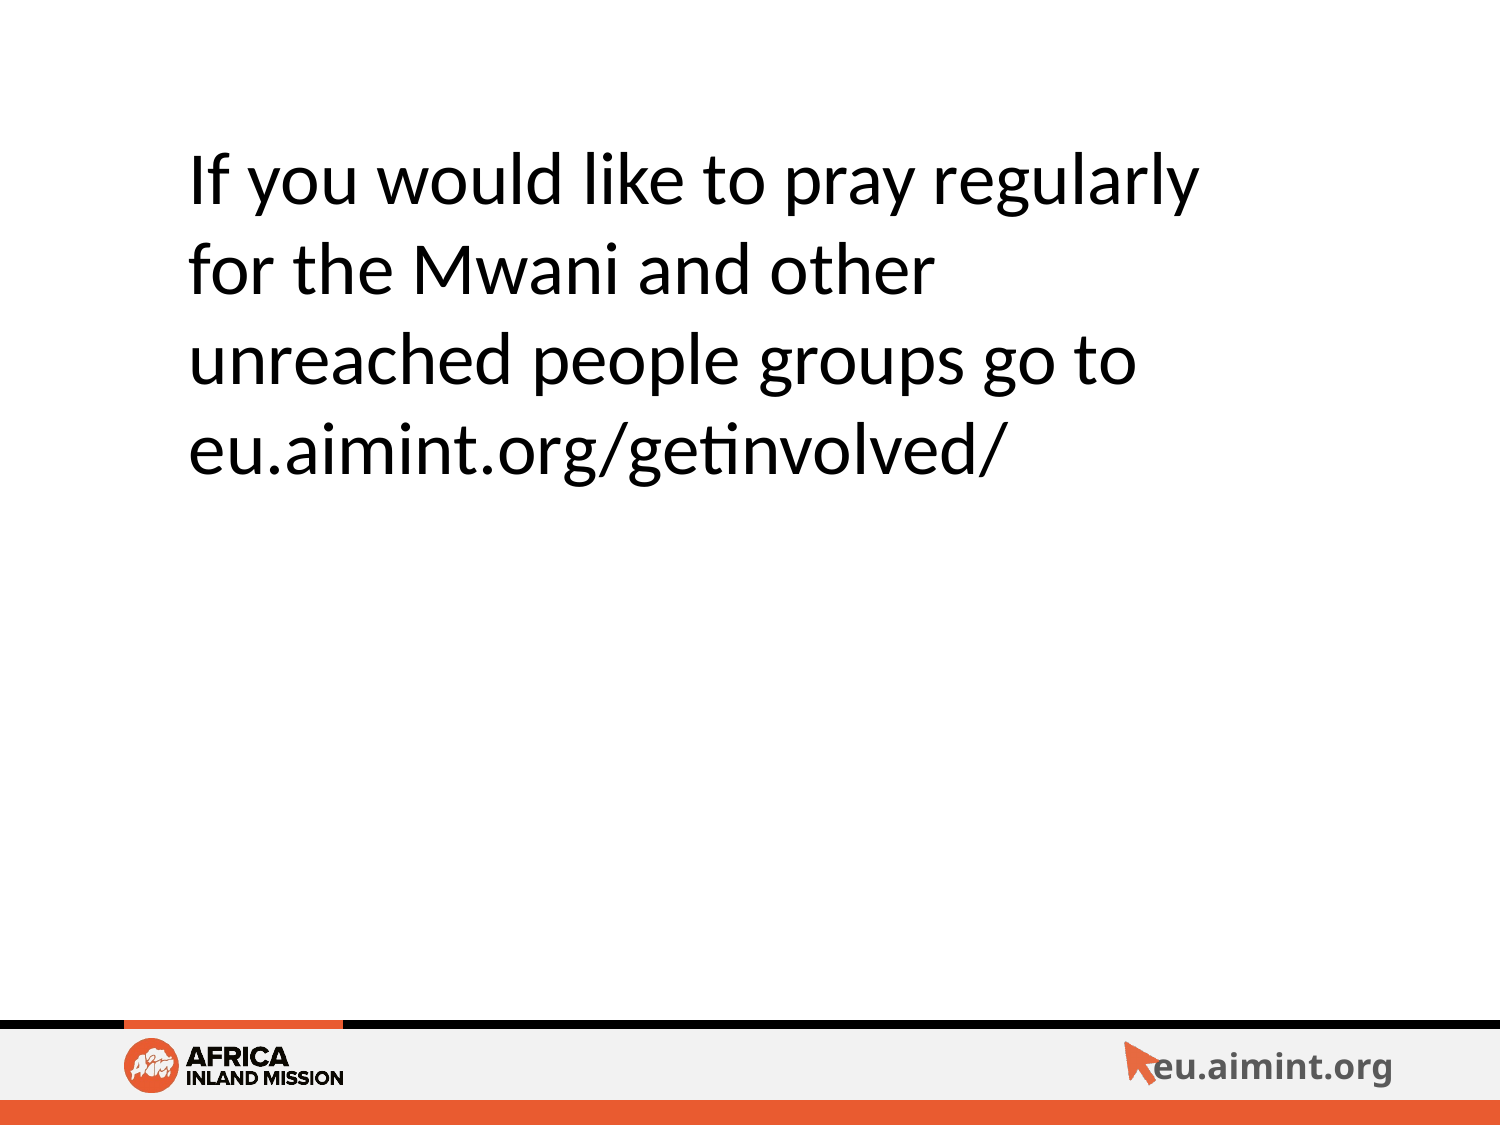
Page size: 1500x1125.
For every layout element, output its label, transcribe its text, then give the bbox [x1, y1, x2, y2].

text_box If you would like to pray regularly for the Mwani and other unreached people groups go to eu.aimint.org/getinvolved/ [174, 122, 1237, 498]
picture [124, 1038, 343, 1093]
picture [1101, 1025, 1178, 1102]
